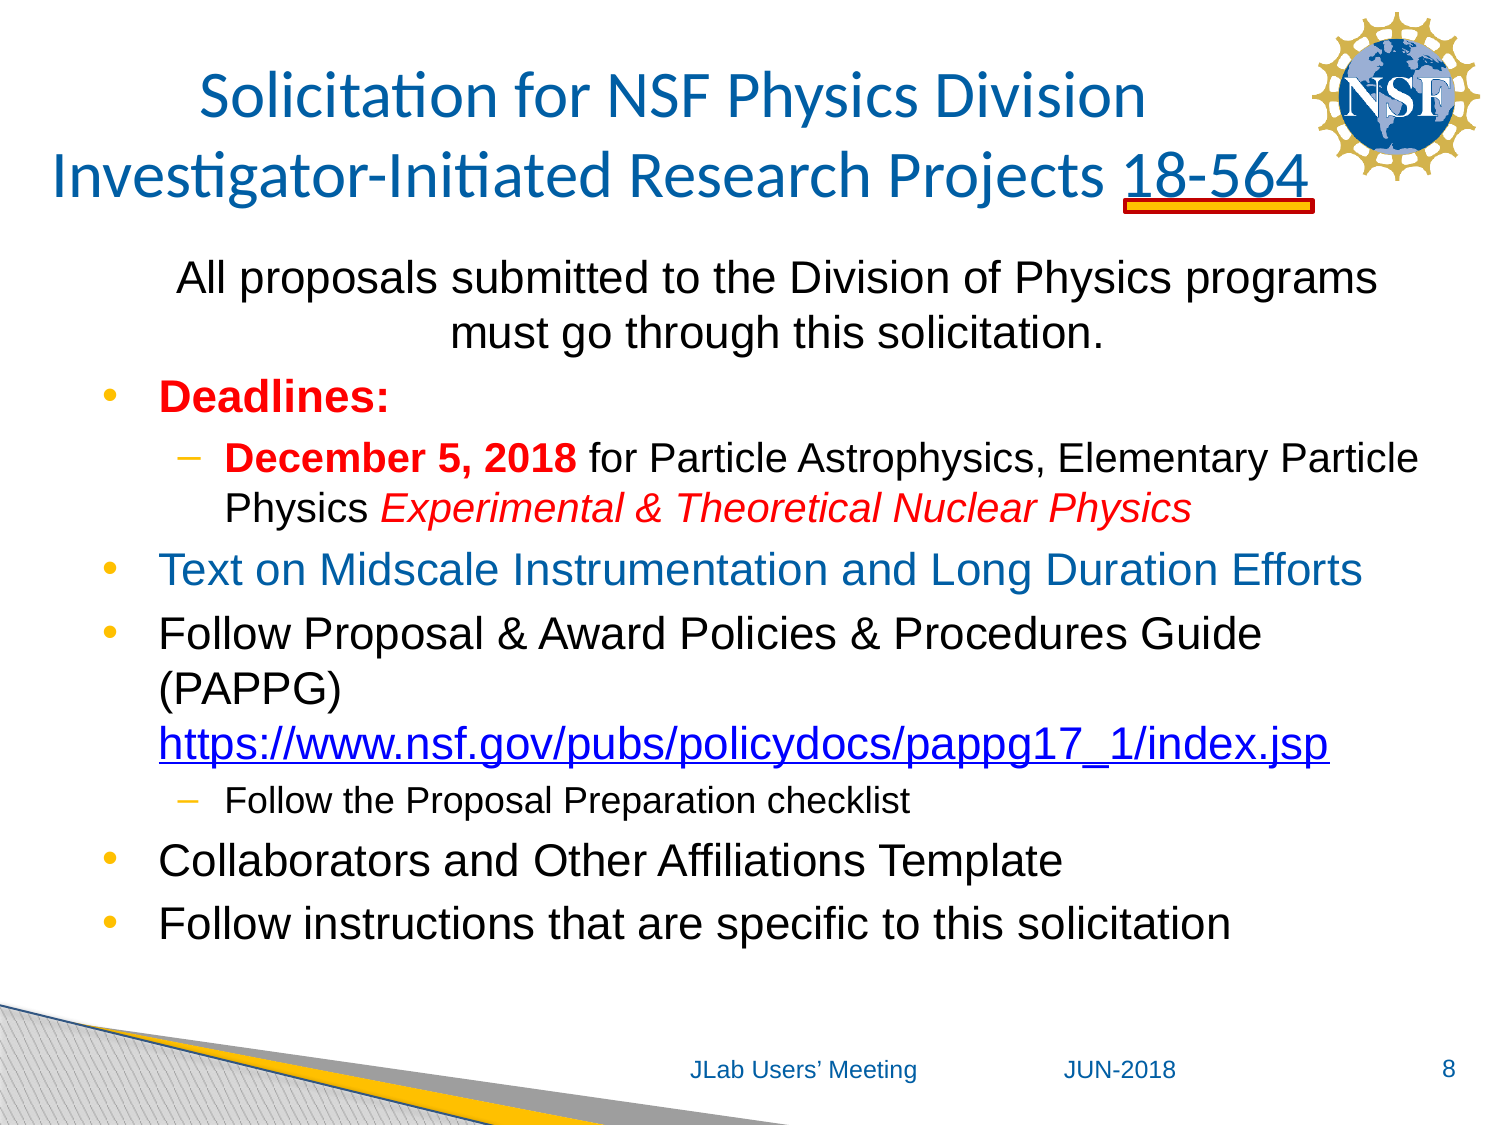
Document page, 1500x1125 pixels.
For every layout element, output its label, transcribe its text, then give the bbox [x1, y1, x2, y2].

text_box [1123, 198, 1315, 214]
list All proposals submitted to the Division of Physics programs must go through this solicitation. Deadlines: December 5, 2018 for Particle Astrophysics, Elementary Particle Physics Experimental & Theoretical Nuclear Physics Text on Midscale Instrumentation and Long Duration Efforts Follow Proposal & Award Policies & Procedures Guide (PAPPG) https://www.nsf.gov/pubs/policydocs/pappg17_1/index.jsp Follow the Proposal Preparation checklist Collaborators and Other Affiliations Template Follow instructions that are specific to this solicitation [87, 240, 1450, 1039]
footer JLab Users’ Meeting JUN-2018 [537, 1038, 1331, 1099]
title Solicitation for NSF Physics Division Investigator-Initiated Research Projects 18-564 [24, 37, 1338, 225]
slide_number 8 [1387, 1037, 1472, 1098]
picture [1312, 12, 1481, 181]
